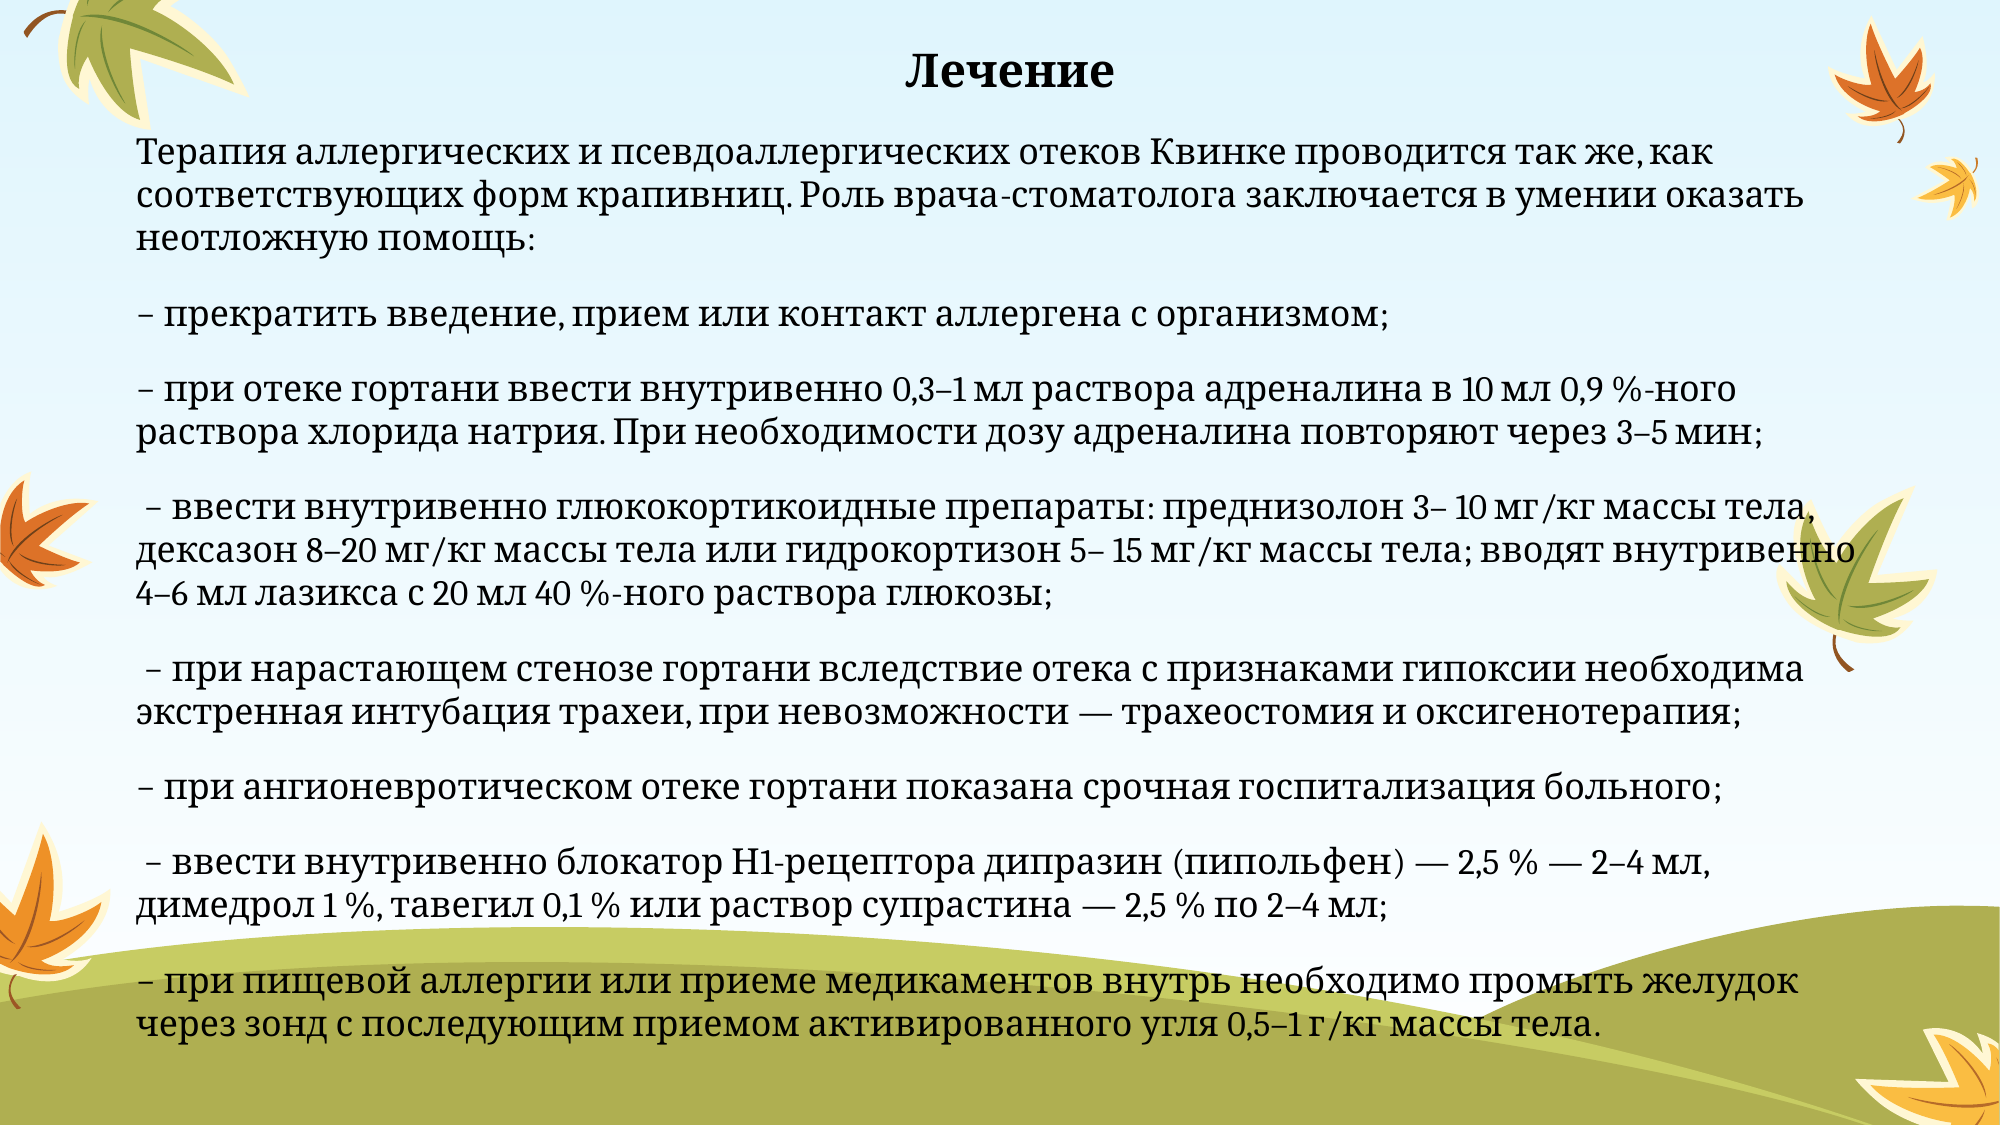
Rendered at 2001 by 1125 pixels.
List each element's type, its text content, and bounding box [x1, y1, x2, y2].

list Лечение Терапия аллергических и псевдоаллергических отеков Квинке проводится так же, как соответствующих форм крапивниц. Роль врача-стоматолога заключается в умении оказать неотложную помощь: − прекратить введение, прием или контакт аллергена с организмом; − при отеке гортани ввести внутривенно 0,3–1 мл раствора адреналина в 10 мл 0,9 %-ного раствора хлорида натрия. При необходимости дозу адреналина повторяют через 3–5 мин; − ввести внутривенно глюкокортикоидные препараты: преднизолон 3– 10 мг/кг массы тела, дексазон 8–20 мг/кг массы тела или гидрокортизон 5– 15 мг/кг массы тела; вводят внутривенно 4–6 мл лазикса с 20 мл 40 %-ного раствора глюкозы; − при нарастающем стенозе гортани вследствие отека с признаками гипоксии необходима экстренная интубация трахеи, при невозможности — трахеостомия и оксигенотерапия; − при ангионевротическом отеке гортани показана срочная госпитализация больного; − ввести внутривенно блокатор Н1-рецептора дипразин (пипольфен) — 2,5 % — 2–4 мл, димедрол 1 %, тавегил 0,1 % или раствор супрастина — 2,5 % по 2–4 мл; − при пищевой аллергии или приеме медикаментов внутрь необходимо промыть желудок через зонд с последующим приемом активированного угля 0,5–1 г/кг массы тела. [113, 33, 1901, 1065]
